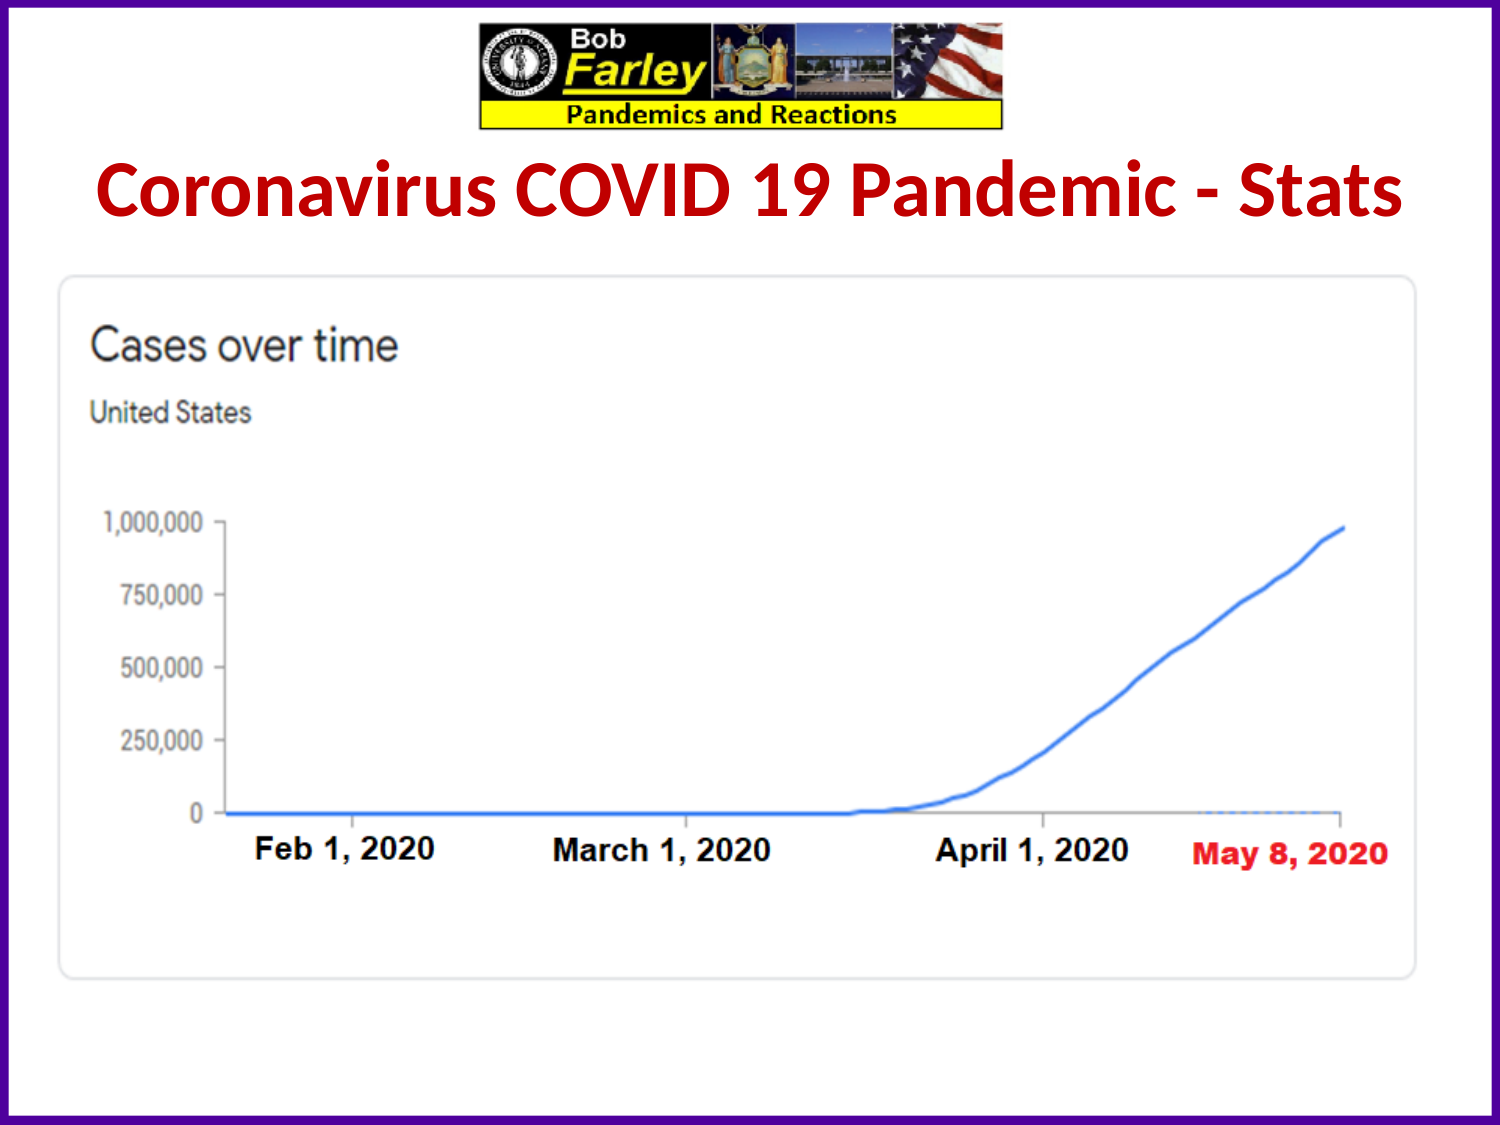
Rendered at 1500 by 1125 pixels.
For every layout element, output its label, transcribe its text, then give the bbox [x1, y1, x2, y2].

picture [0, 0, 1500, 1125]
text_box Coronavirus COVID 19 Pandemic - Stats [37, 127, 1463, 241]
